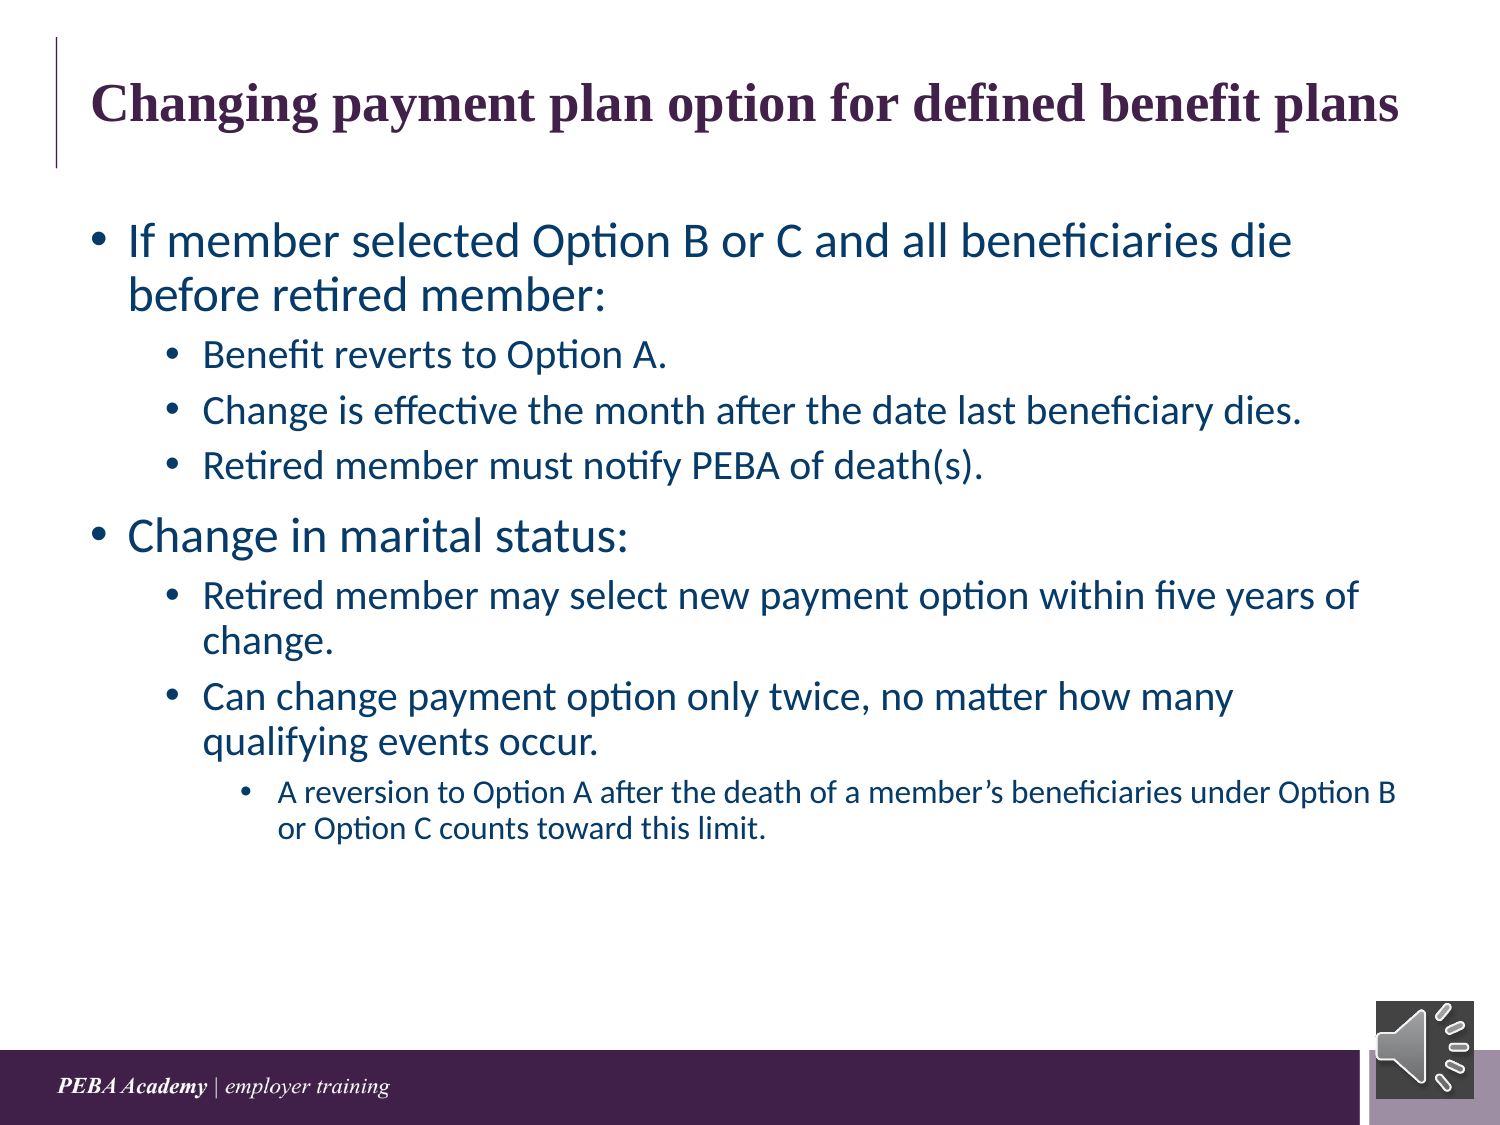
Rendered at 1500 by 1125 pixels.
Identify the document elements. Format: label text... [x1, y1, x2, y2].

list If member selected Option B or C and all beneficiaries die before retired member: Benefit reverts to Option A. Change is effective the month after the date last beneficiary dies. Retired member must notify PEBA of death(s). Change in marital status: Retired member may select new payment option within five years of change. Can change payment option only twice, no matter how many qualifying events occur. A reversion to Option A after the death of a member’s beneficiaries under Option B or Option C counts toward this limit. [75, 207, 1425, 1032]
title Changing payment plan option for defined benefit plans [75, 37, 1425, 170]
slide_number 2 [1367, 1050, 1500, 1125]
picture [0, 0, 1500, 1125]
